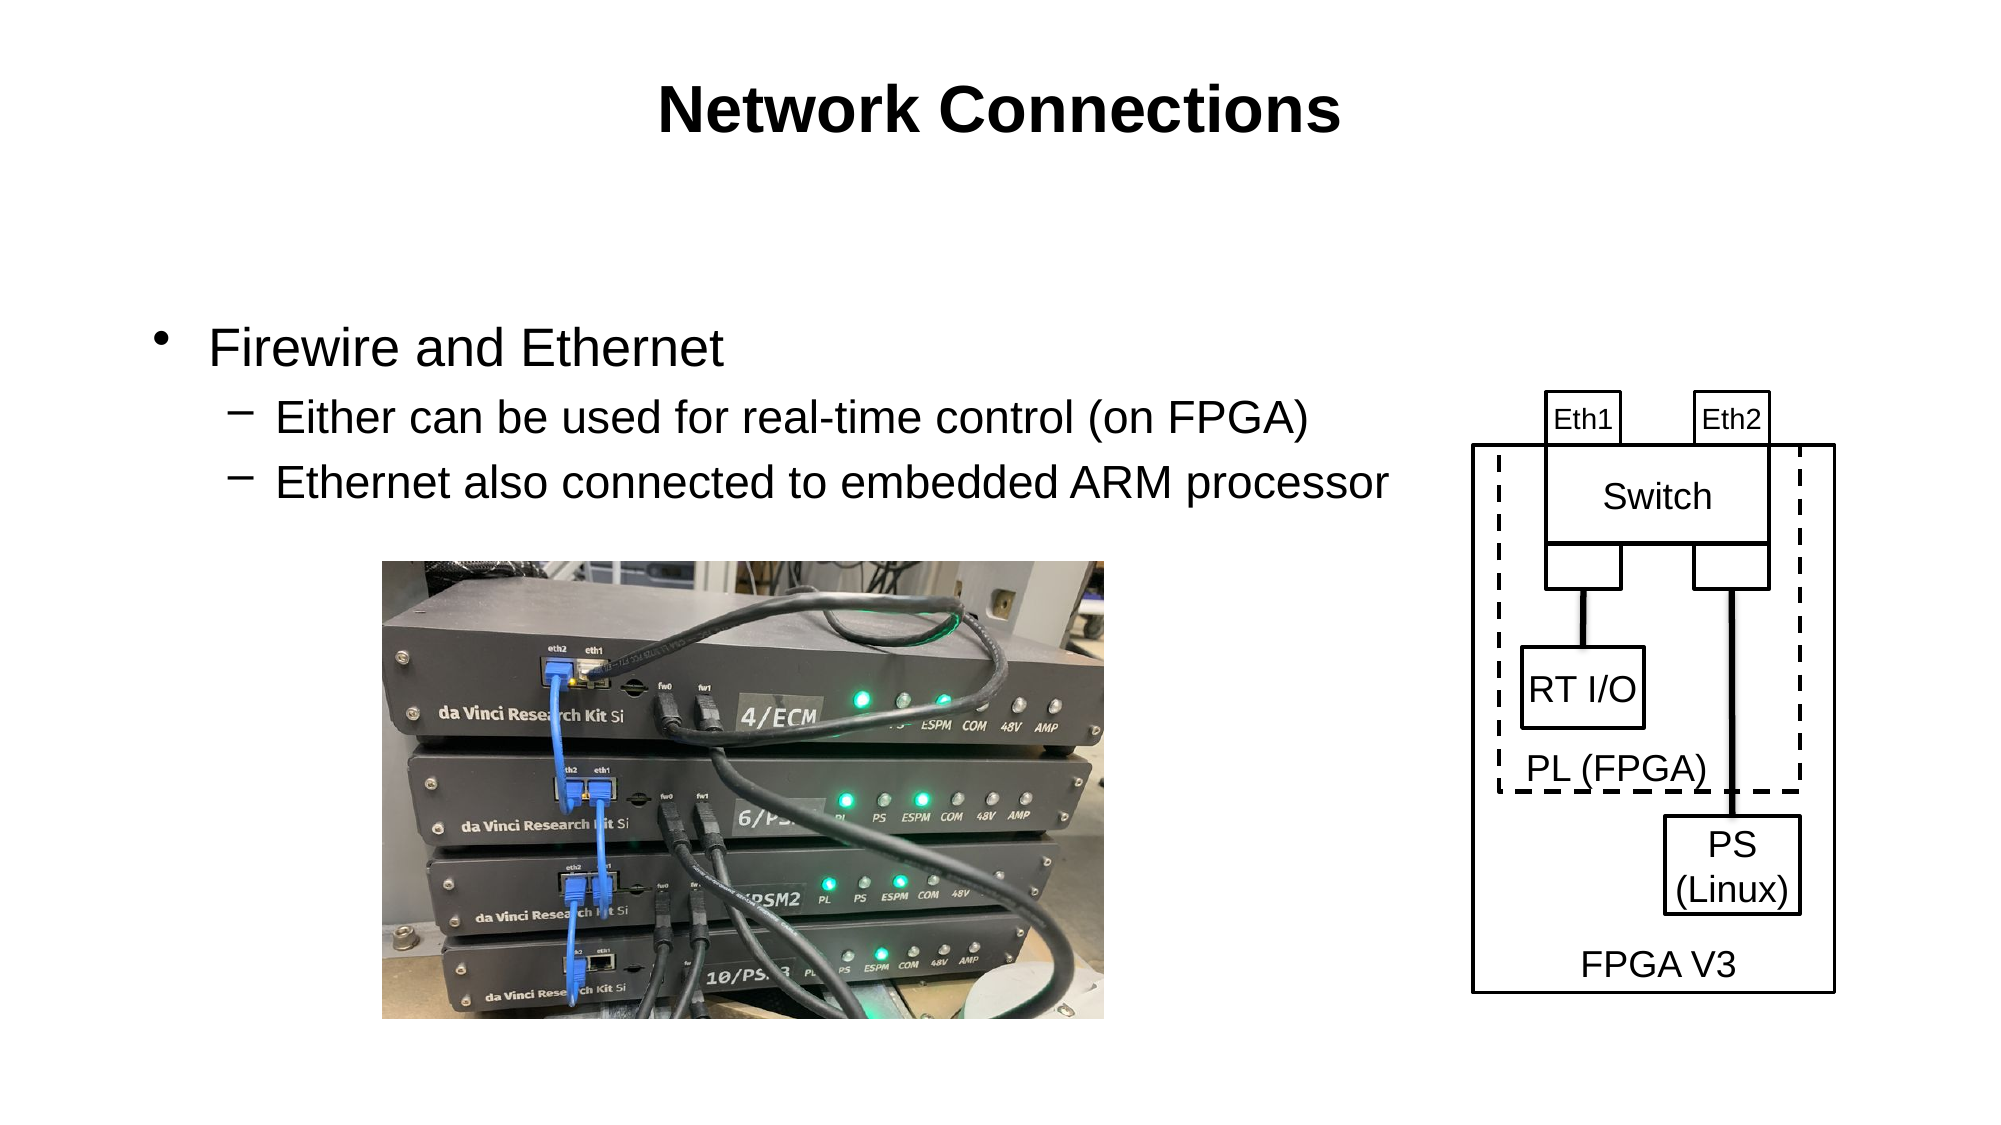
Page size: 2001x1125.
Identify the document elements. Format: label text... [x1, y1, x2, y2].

text_box [1497, 443, 1802, 794]
text_box PL (FPGA) [1503, 736, 1726, 796]
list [381, 561, 1104, 1019]
text_box Eth2 [1692, 390, 1771, 443]
text_box Eth1 [1544, 390, 1623, 443]
title Network Connections [150, 37, 1850, 175]
list Firewire and Ethernet Either can be used for real-time control (on FPGA) Ethernet also connected to embedded ARM processor [137, 304, 1419, 557]
text_box [1471, 443, 1837, 995]
